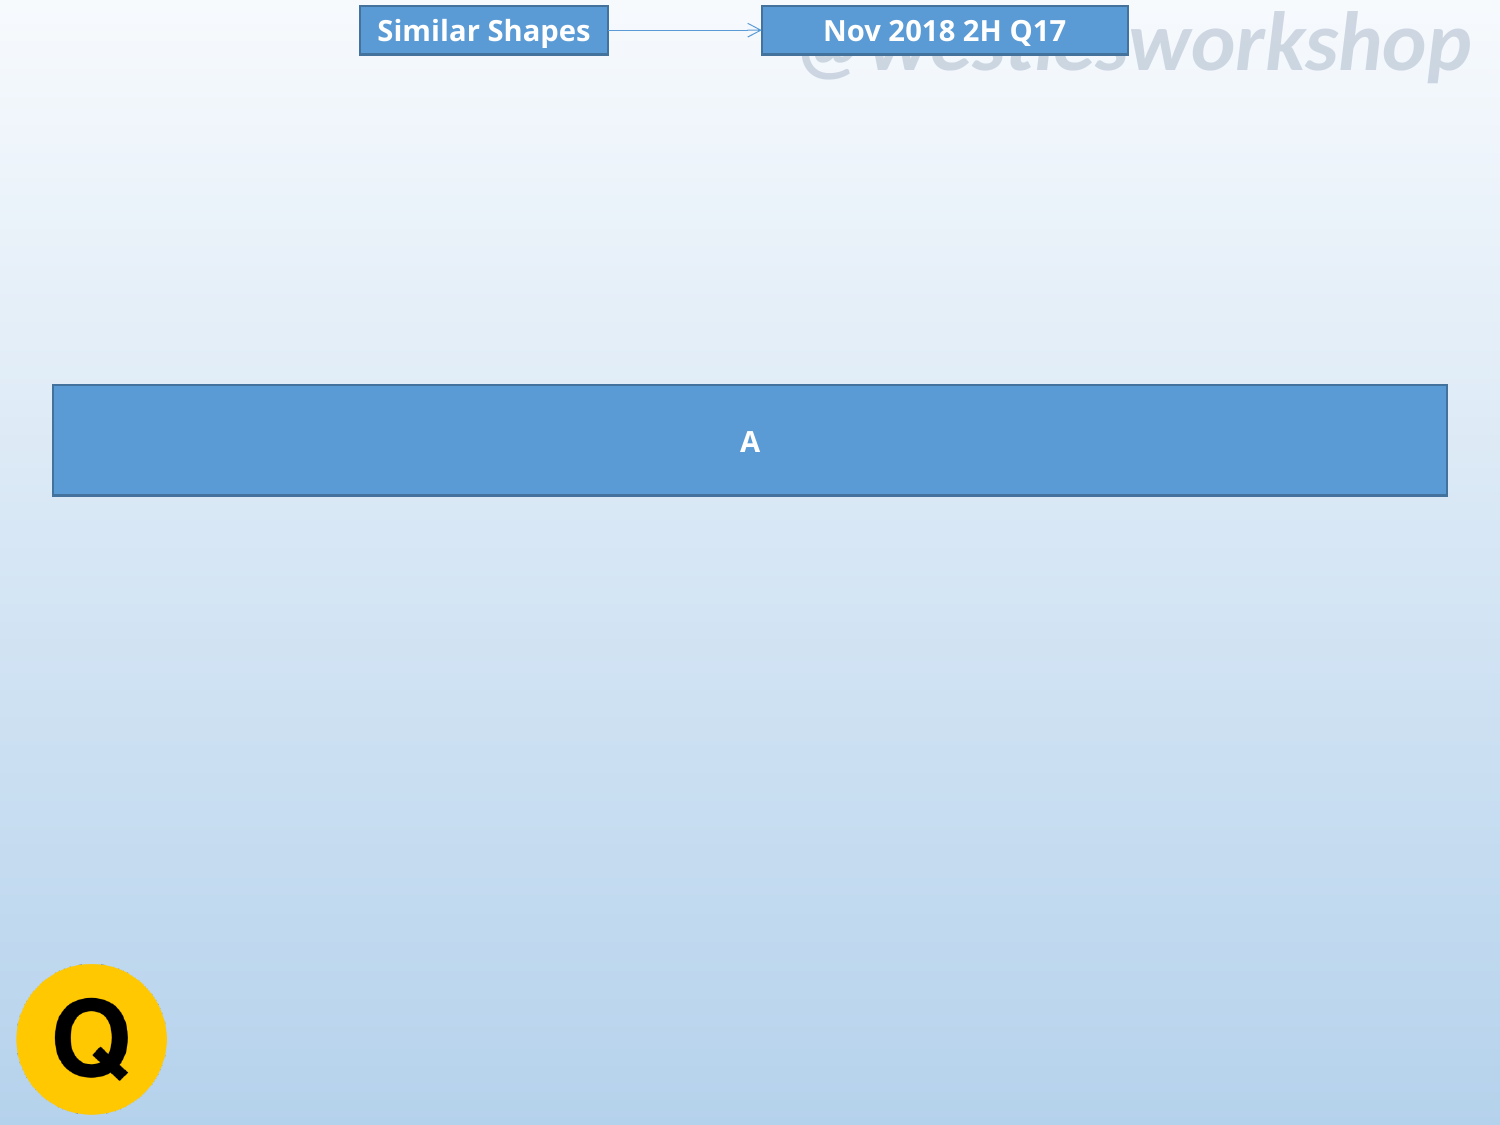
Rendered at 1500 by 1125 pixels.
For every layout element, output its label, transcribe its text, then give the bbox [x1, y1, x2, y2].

text_box Similar Shapes [359, 5, 609, 56]
text_box Nov 2018 2H Q17 [761, 5, 1129, 56]
picture [0, 940, 191, 1125]
picture [53, 385, 1447, 496]
